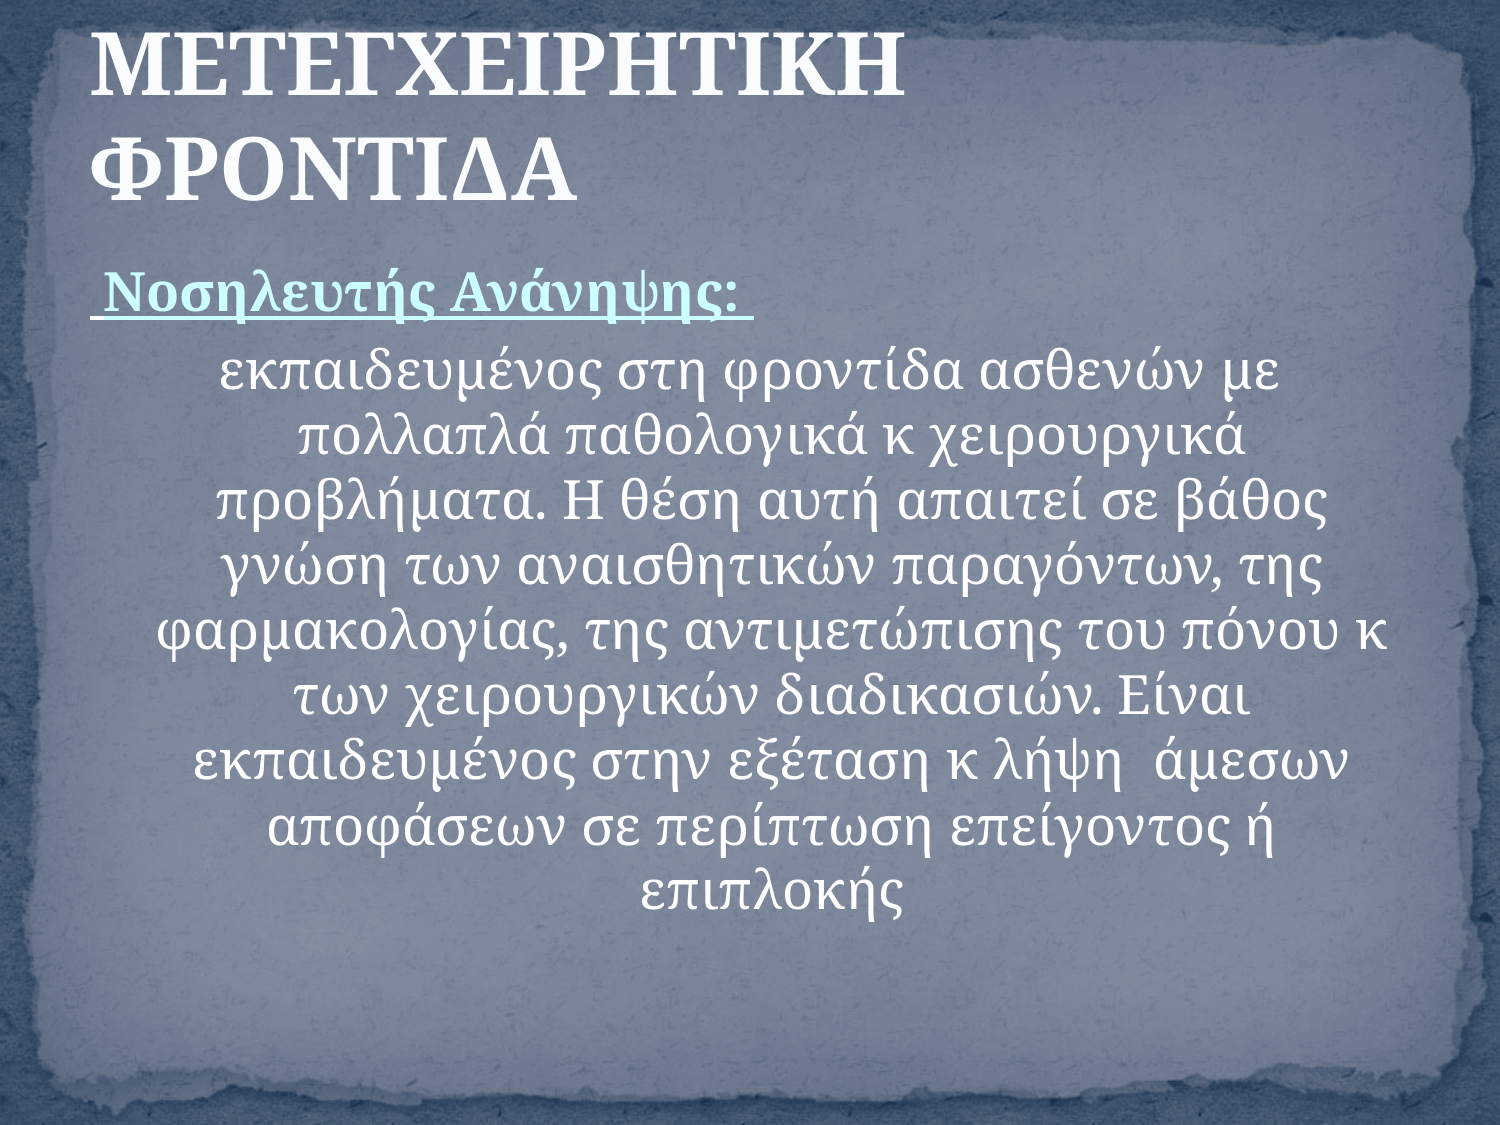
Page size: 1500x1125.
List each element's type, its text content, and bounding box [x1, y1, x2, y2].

list Νοσηλευτής Ανάνηψης: εκπαιδευμένος στη φροντίδα ασθενών με πολλαπλά παθολογικά κ χειρουργικά προβλήματα. Η θέση αυτή απαιτεί σε βάθος γνώση των αναισθητικών παραγόντων, της φαρμακολογίας, της αντιμετώπισης του πόνου κ των χειρουργικών διαδικασιών. Είναι εκπαιδευμένος στην εξέταση κ λήψη άμεσων αποφάσεων σε περίπτωση επείγοντος ή επιπλοκής [74, 249, 1426, 1001]
title ΜΕΤΕΓΧΕΙΡΗΤΙΚΗ ΦΡΟΝΤΙΔΑ [74, 24, 1425, 225]
